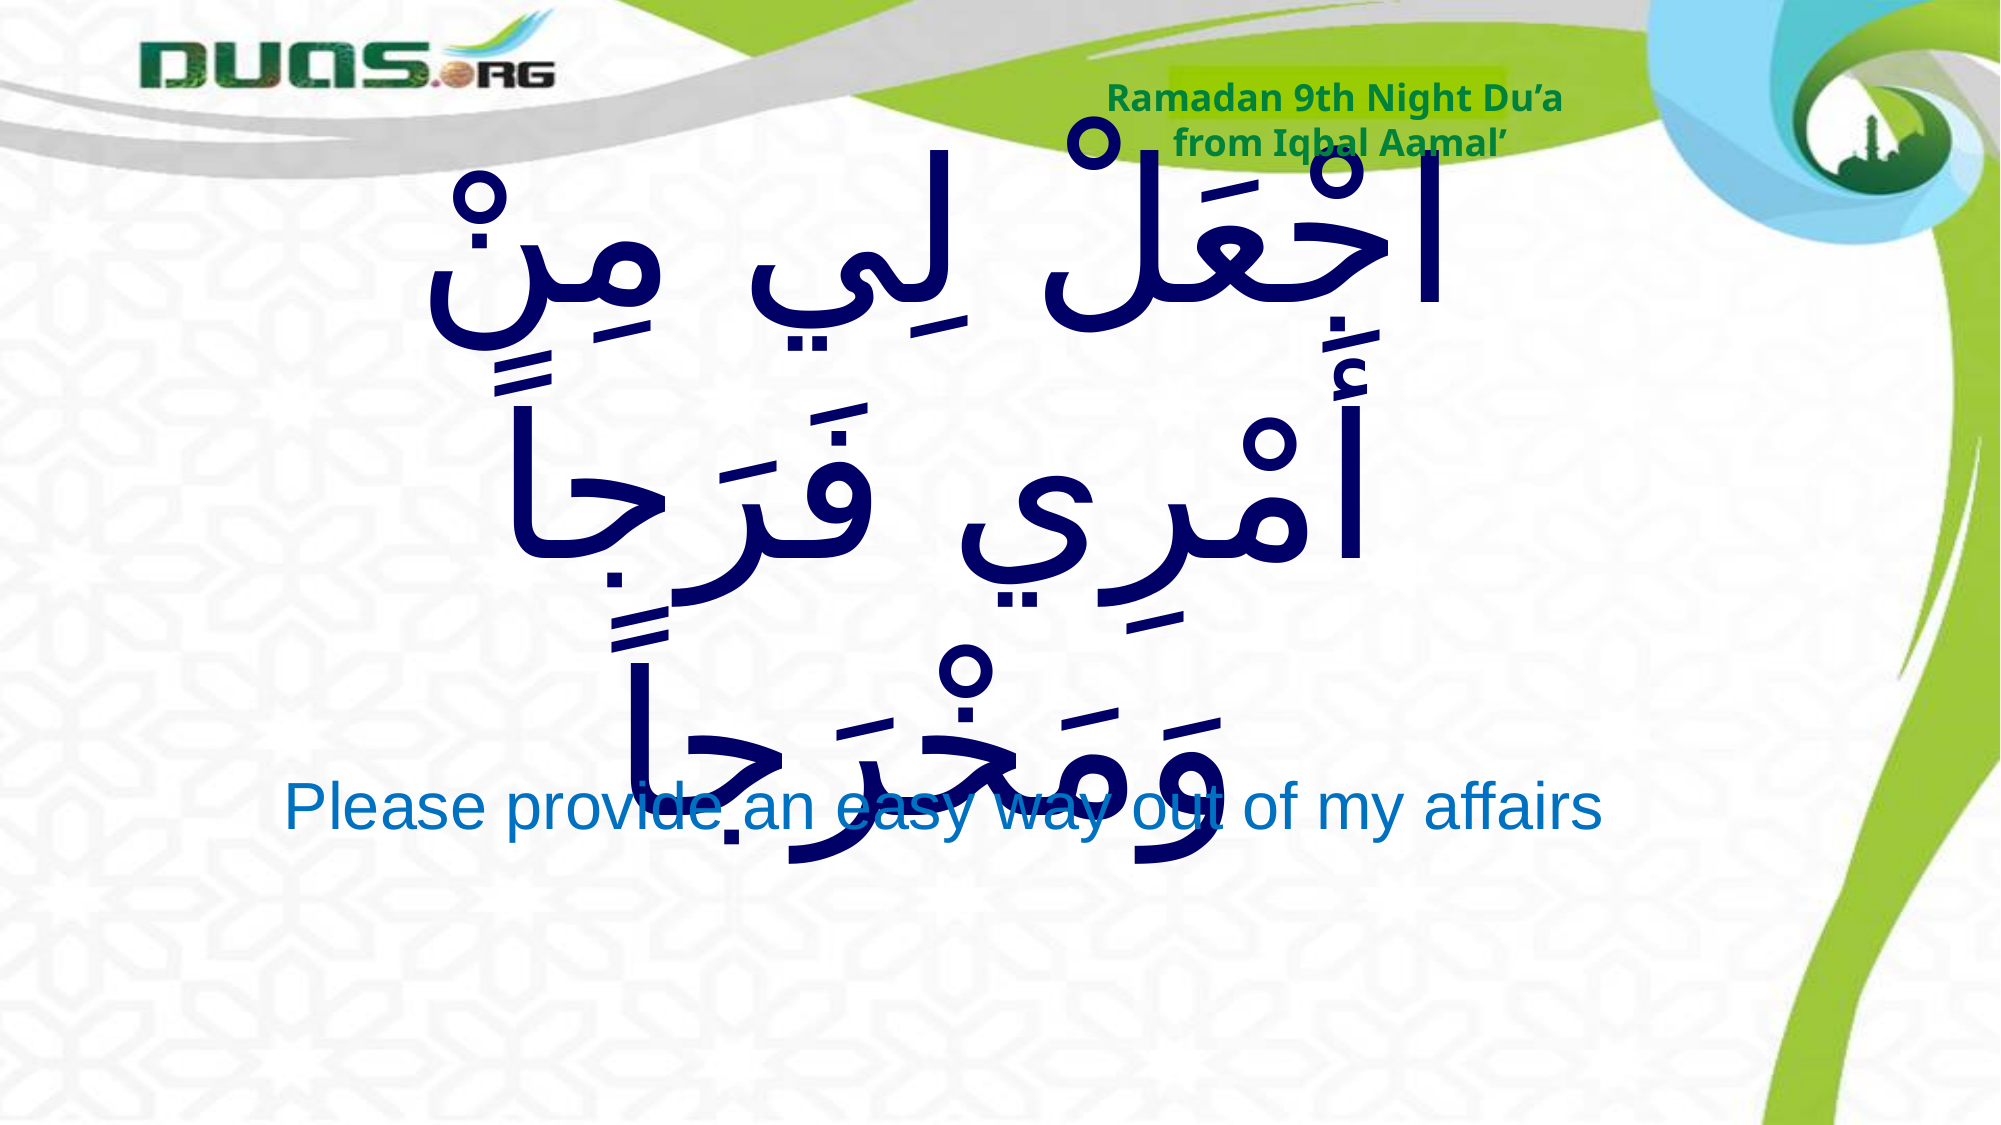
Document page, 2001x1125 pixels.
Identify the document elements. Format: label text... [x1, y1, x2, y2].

title اجْعَلْ لِي مِنْ أَمْرِي فَرَجاً وَمَخْرَجاً [187, 350, 1688, 592]
text_box Please provide an easy way out of my affairs [185, 749, 1686, 838]
text_box Ramadan 9th Night Du’a from Iqbal Aamal’ [1091, 66, 1590, 171]
picture [0, 0, 2001, 1125]
